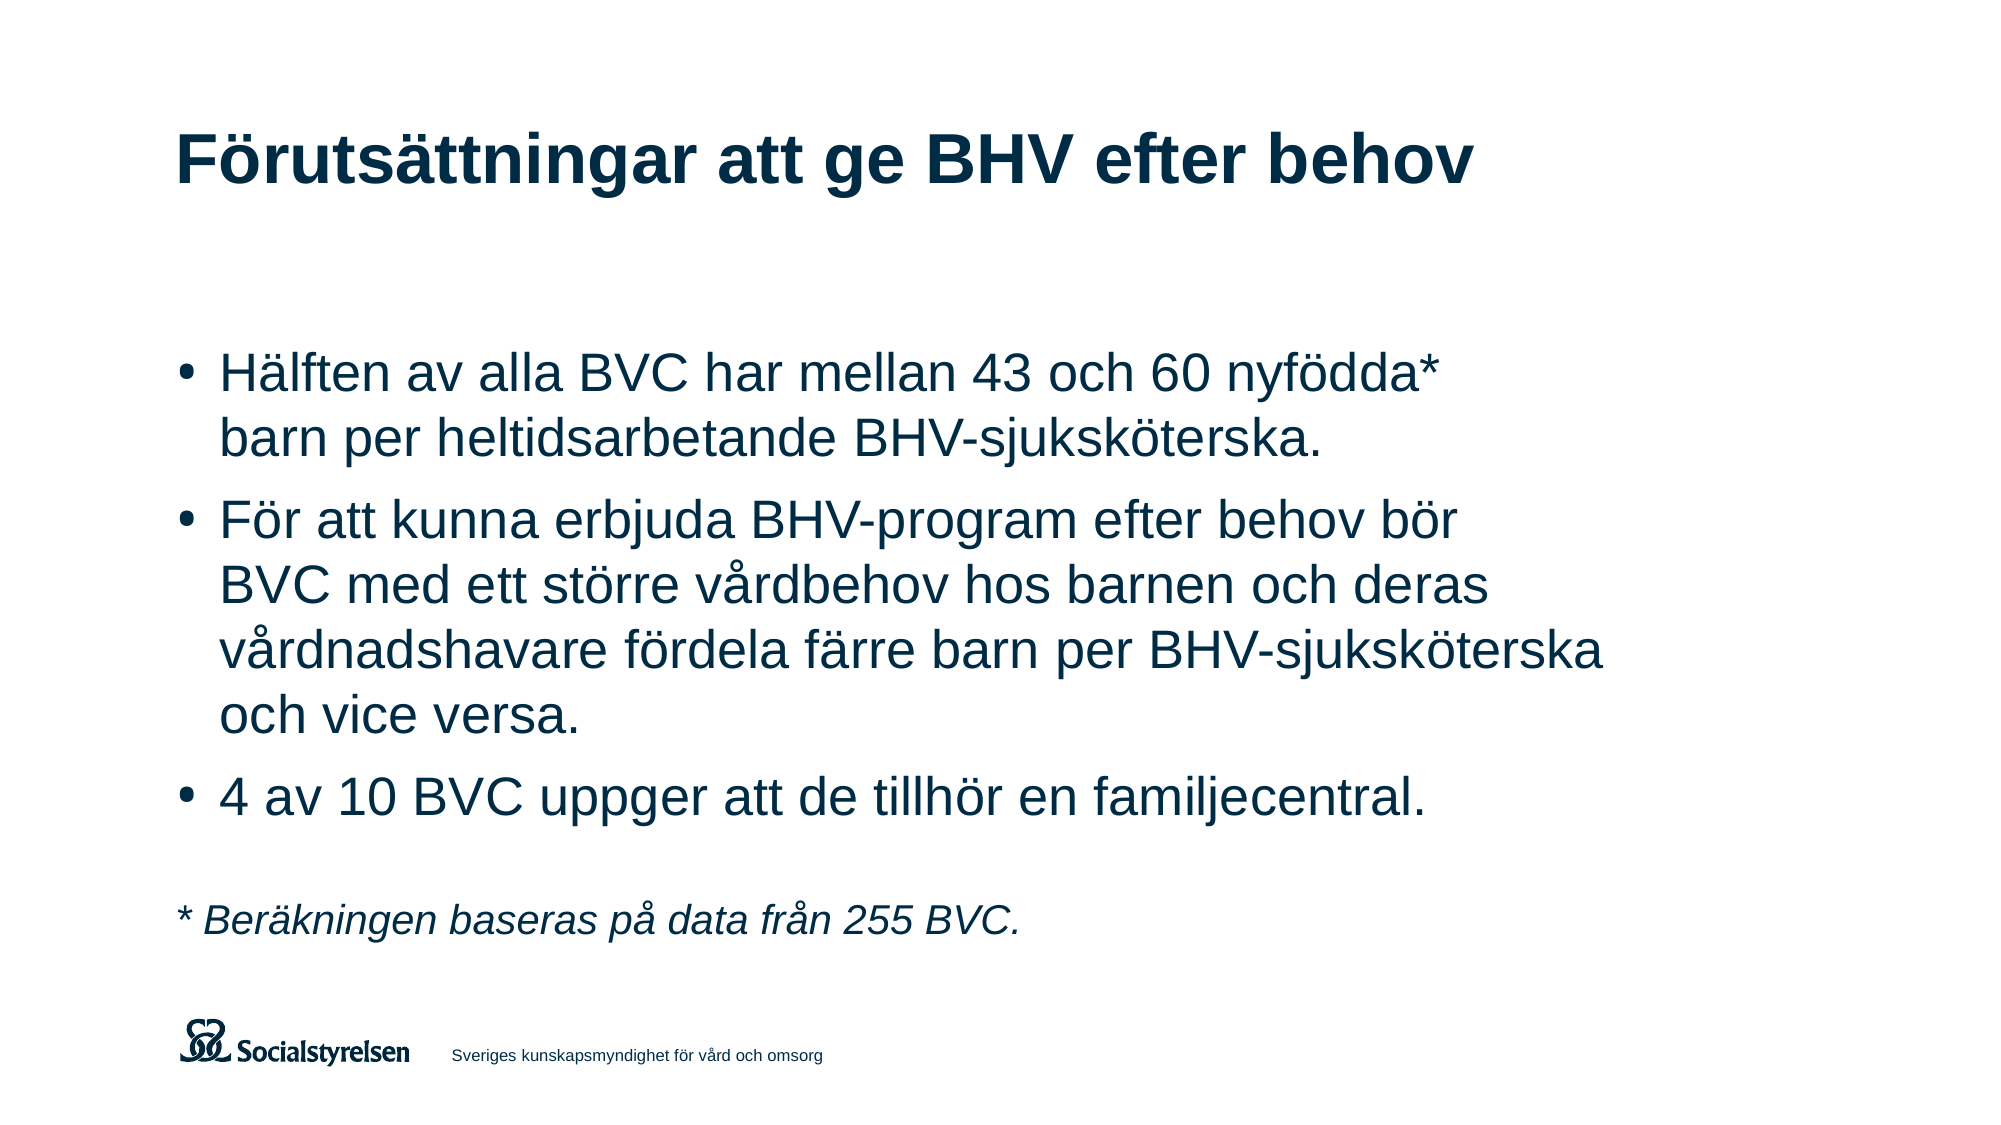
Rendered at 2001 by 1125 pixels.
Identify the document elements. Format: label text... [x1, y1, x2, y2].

title Förutsättningar att ge BHV efter behov [175, 112, 1697, 326]
list Hälften av alla BVC har mellan 43 och 60 nyfödda* barn per heltidsarbetande BHV-sjuksköterska. För att kunna erbjuda BHV-program efter behov bör BVC med ett större vårdbehov hos barnen och deras vårdnadshavare fördela färre barn per BHV-sjuksköterska och vice versa. 4 av 10 BVC uppger att de tillhör en familjecentral. * Beräkningen baseras på data från 255 BVC. [175, 337, 1876, 947]
footer Sveriges kunskapsmyndighet för vård och omsorg [451, 1032, 1338, 1077]
